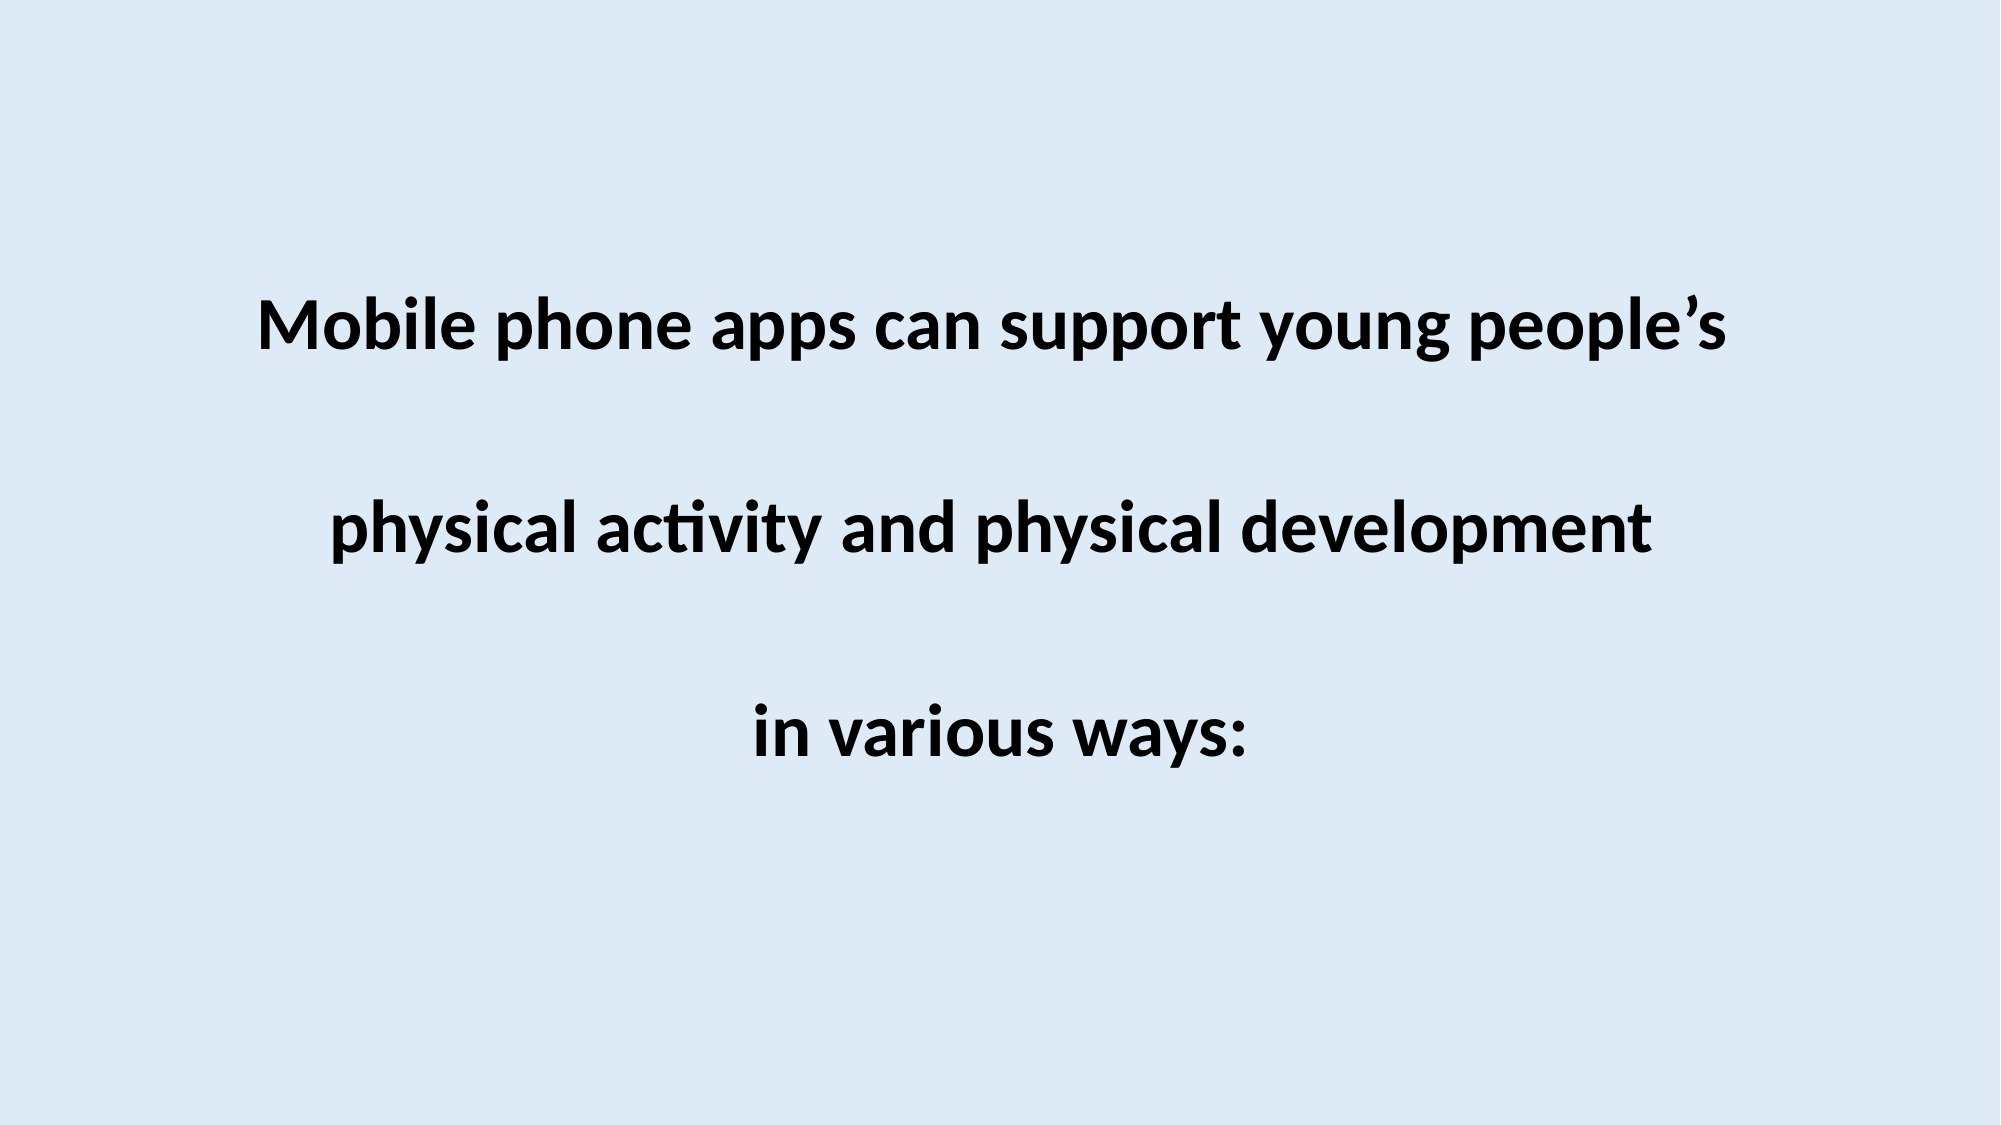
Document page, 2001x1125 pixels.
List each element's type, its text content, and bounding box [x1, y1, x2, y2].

list Mobile phone apps can support young people’s physical activity and physical development in various ways: [138, 84, 1864, 1059]
